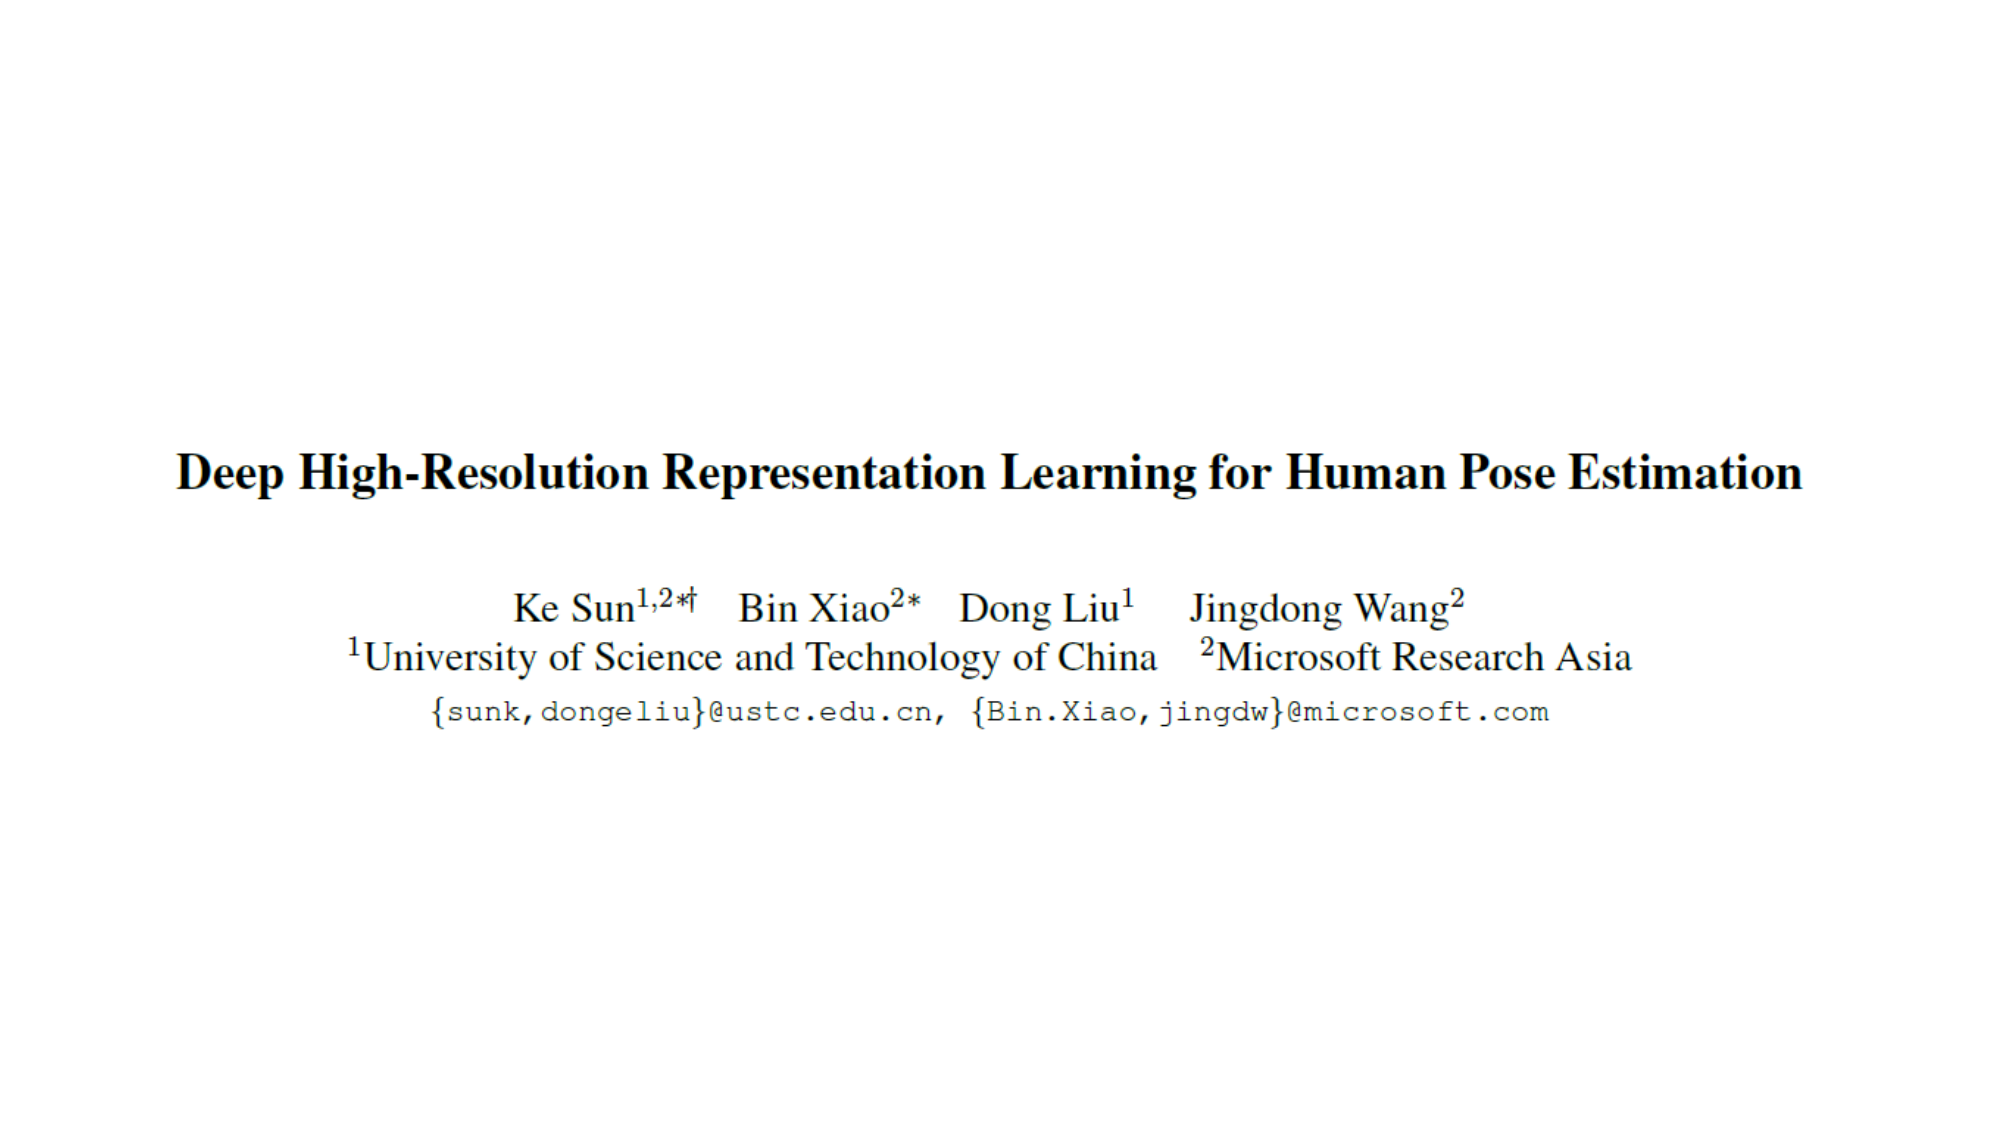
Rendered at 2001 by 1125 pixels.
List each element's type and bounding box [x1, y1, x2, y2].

picture [157, 355, 1843, 756]
